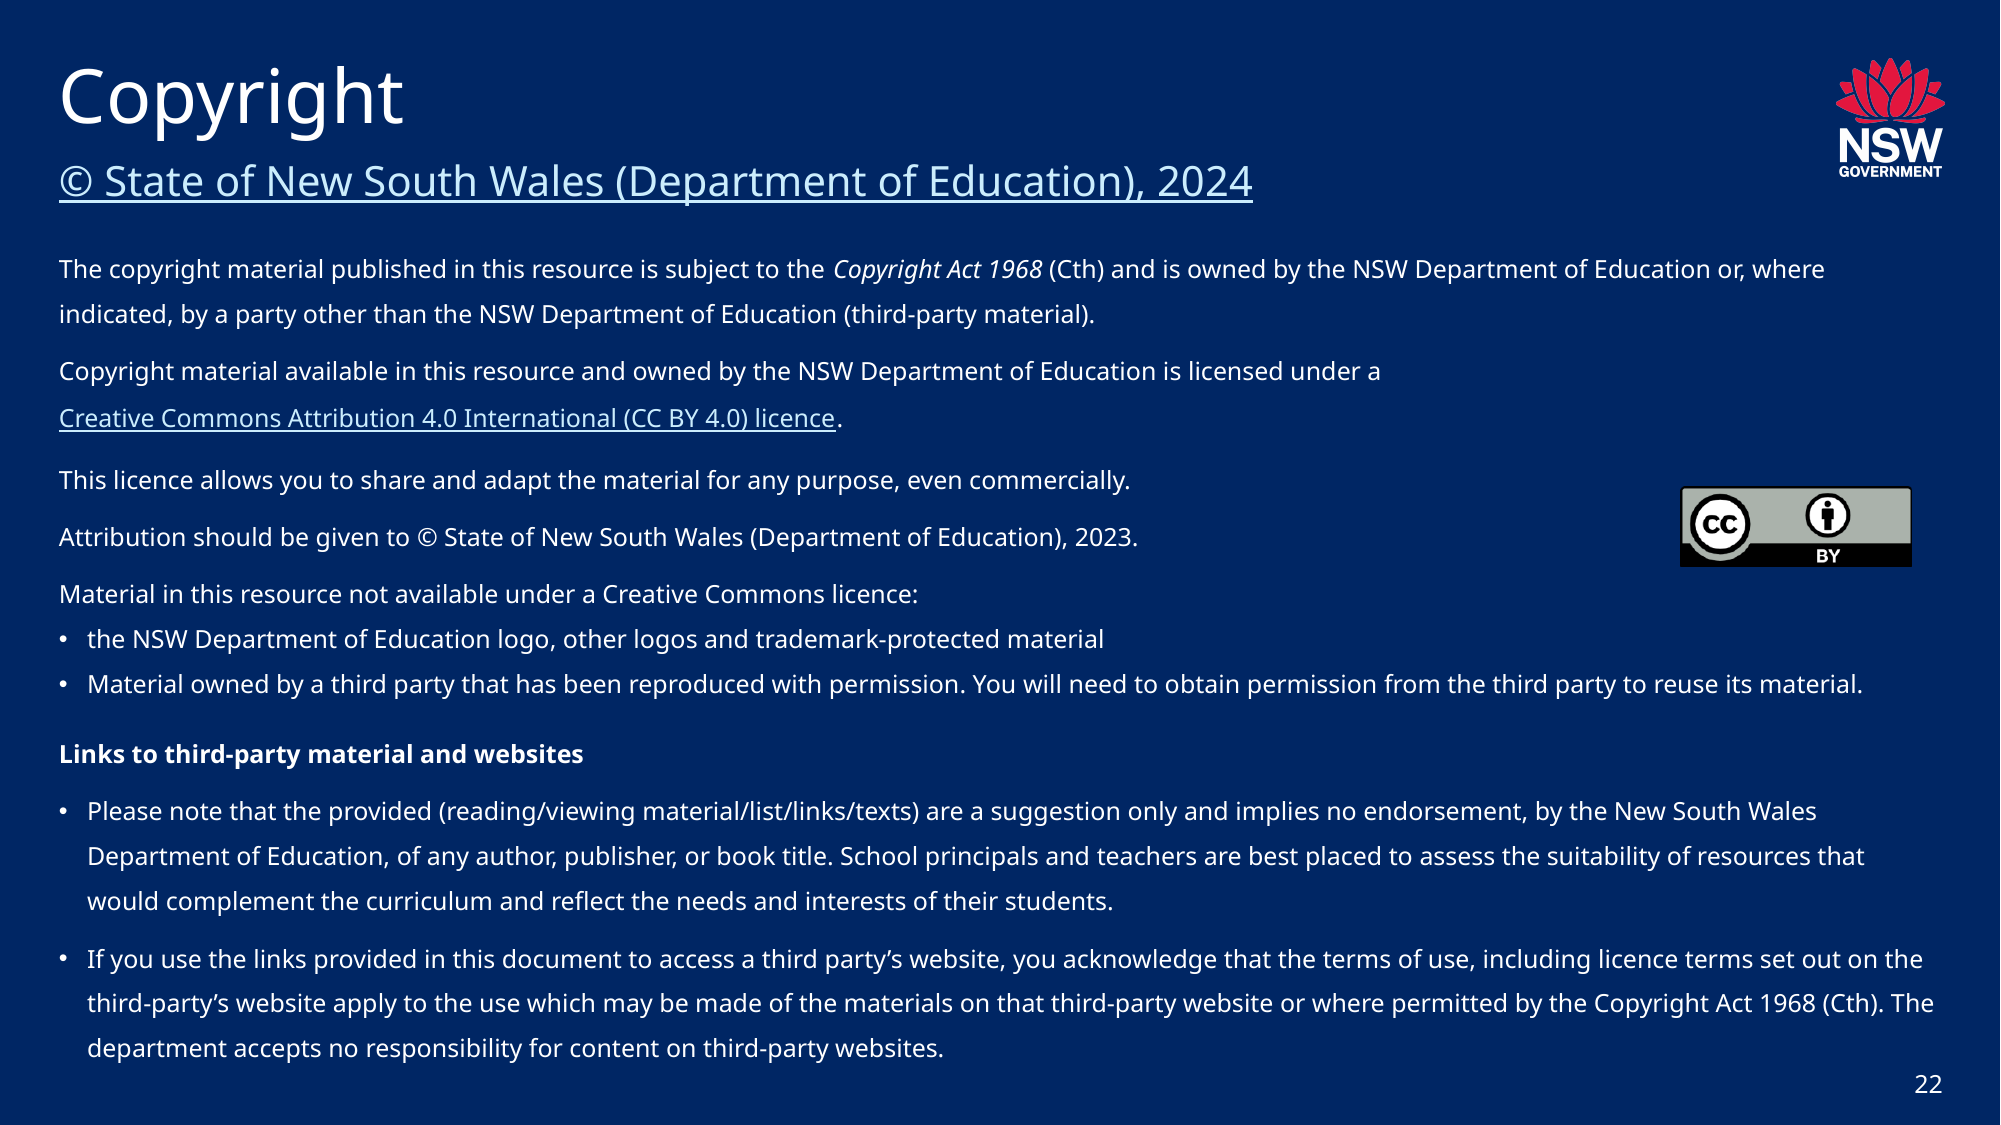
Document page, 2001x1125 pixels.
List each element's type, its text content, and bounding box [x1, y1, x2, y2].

title Copyright [59, 59, 1713, 148]
text_box The copyright material published in this resource is subject to the Copyright Act 1968 (Cth) and is owned by the NSW Department of Education or, where indicated, by a party other than the NSW Department of Education (third-party material). Copyright material available in this resource and owned by the NSW Department of Education is licensed under a Creative Commons Attribution 4.0 International (CC BY 4.0) licence. This licence allows you to share and adapt the material for any purpose, even commercially. Attribution should be given to © State of New South Wales (Department of Education), 2023. Material in this resource not available under a Creative Commons licence: the NSW Department of Education logo, other logos and trademark-protected material Material owned by a third party that has been reproduced with permission. You will need to obtain permission from the third party to reuse its material. Links to third-party material and websites Please note that the provided (reading/viewing material/list/links/texts) are a suggestion only and implies no endorsement, by the New South Wales Department of Education, of any author, publisher, or book title. School principals and teachers are best placed to assess the suitability of resources that would complement the curriculum and reflect the needs and interests of their students. If you use the links provided in this document to access a third party’s website, you acknowledge that the terms of use, including licence terms set out on the third-party’s website apply to the use which may be made of the materials on that third-party website or where permitted by the Copyright Act 1968 (Cth). The department accepts no responsibility for content on third-party websites. [59, 238, 1943, 1070]
list © State of New South Wales (Department of Education), 2024 [59, 160, 1713, 212]
picture [1836, 58, 1945, 177]
